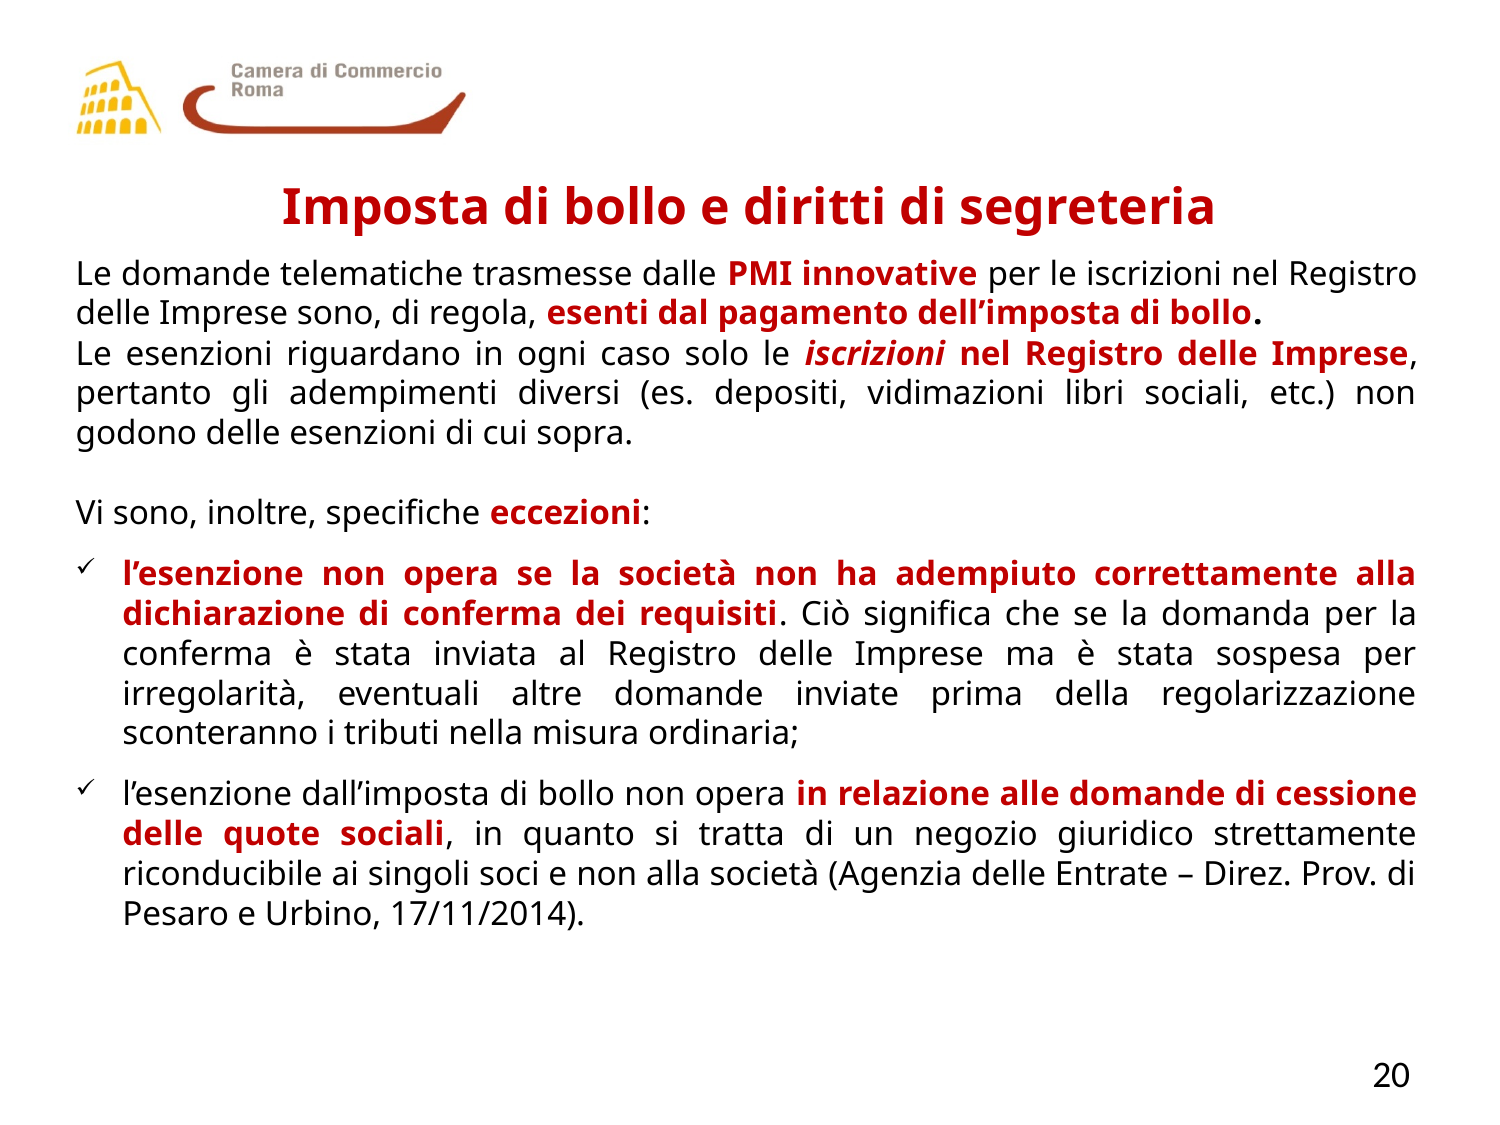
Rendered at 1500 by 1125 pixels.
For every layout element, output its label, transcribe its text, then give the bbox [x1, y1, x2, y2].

text_box 20 [1074, 1042, 1425, 1103]
title Imposta di bollo e diritti di segreteria [112, 164, 1388, 244]
text_box Le domande telematiche trasmesse dalle PMI innovative per le iscrizioni nel Registro delle Imprese sono, di regola, esenti dal pagamento dell’imposta di bollo. Le esenzioni riguardano in ogni caso solo le iscrizioni nel Registro delle Imprese, pertanto gli adempimenti diversi (es. depositi, vidimazioni libri sociali, etc.) non godono delle esenzioni di cui sopra. Vi sono, inoltre, specifiche eccezioni: l’esenzione non opera se la società non ha adempiuto correttamente alla dichiarazione di conferma dei requisiti. Ciò significa che se la domanda per la conferma è stata inviata al Registro delle Imprese ma è stata sospesa per irregolarità, eventuali altre domande inviate prima della regolarizzazione sconteranno i tributi nella misura ordinaria; l’esenzione dall’imposta di bollo non opera in relazione alle domande di cessione delle quote sociali, in quanto si tratta di un negozio giuridico strettamente riconducibile ai singoli soci e non alla società (Agenzia delle Entrate – Direz. Prov. di Pesaro e Urbino, 17/11/2014). [59, 243, 1435, 1000]
picture [56, 45, 485, 149]
